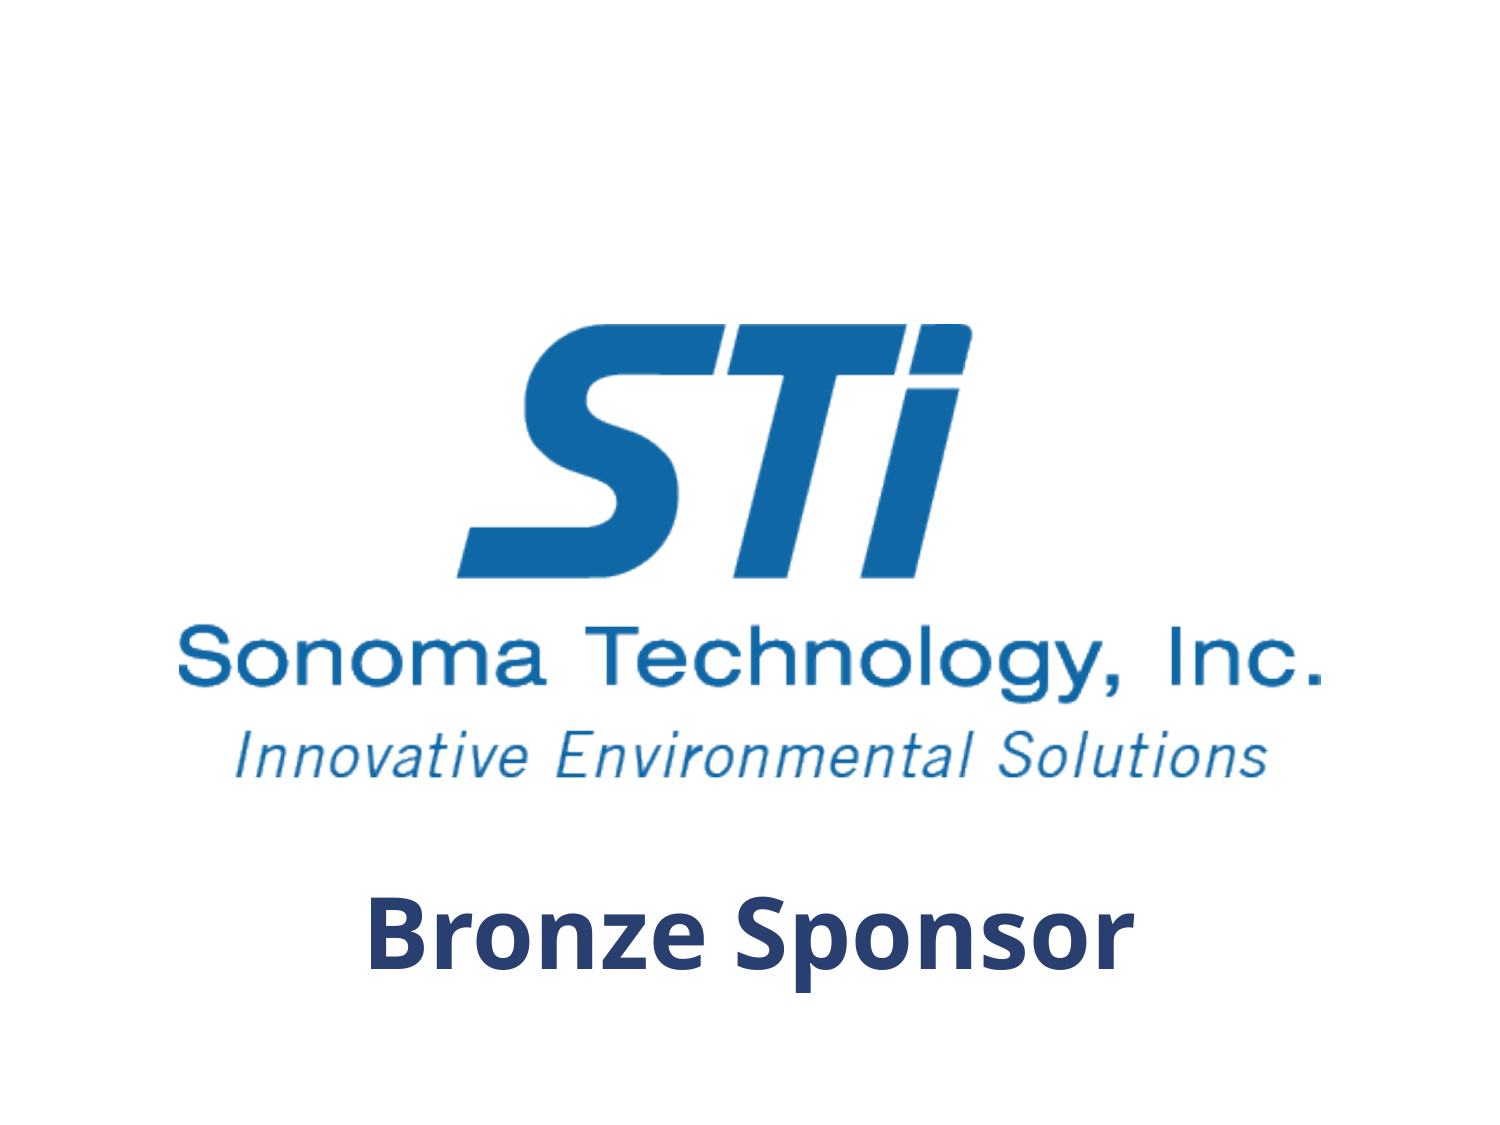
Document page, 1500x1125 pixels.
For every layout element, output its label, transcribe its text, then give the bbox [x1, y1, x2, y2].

text_box Bronze Sponsor [74, 862, 1425, 1038]
picture [179, 324, 1321, 795]
